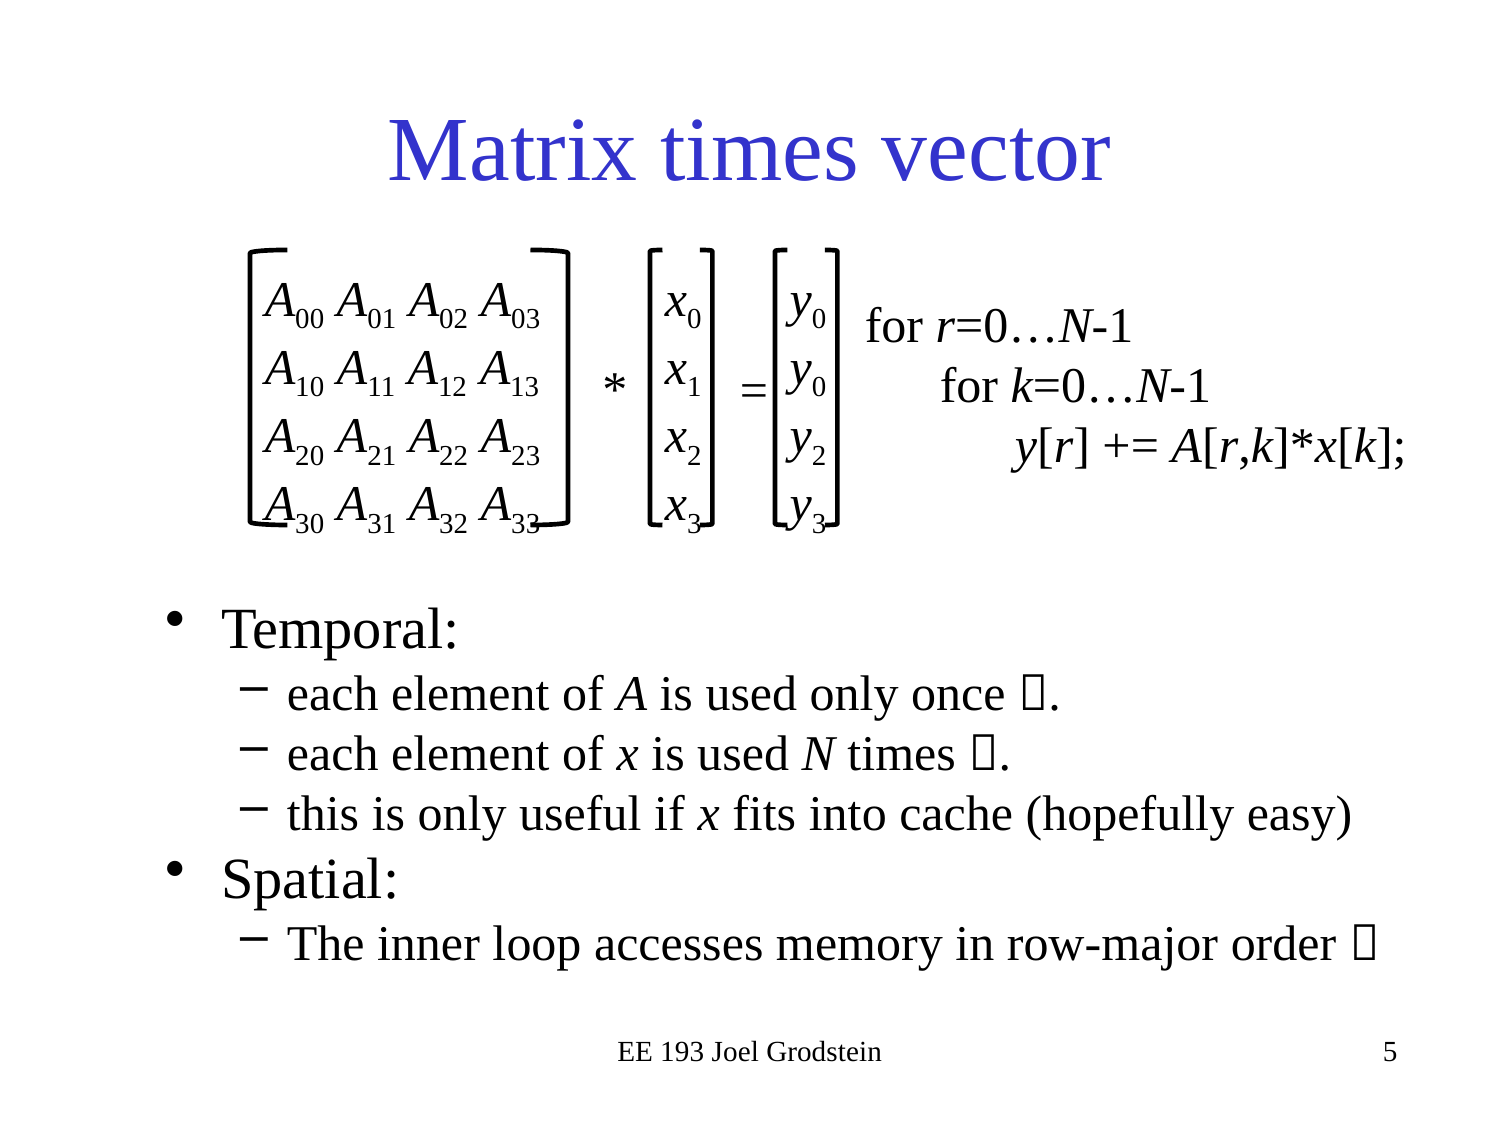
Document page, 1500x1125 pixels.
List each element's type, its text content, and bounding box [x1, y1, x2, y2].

footer EE 193 Joel Grodstein [512, 1024, 988, 1101]
text_box for r=0…N-1 for k=0…N-1 y[r] += A[r,k]*x[k]; [866, 284, 1475, 480]
title Matrix times vector [112, 50, 1388, 238]
list Temporal: each element of A is used only once . each element of x is used N times . this is only useful if x fits into cache (hopefully easy) Spatial: The inner loop accesses memory in row-major order  [150, 583, 1425, 771]
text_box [249, 249, 863, 526]
